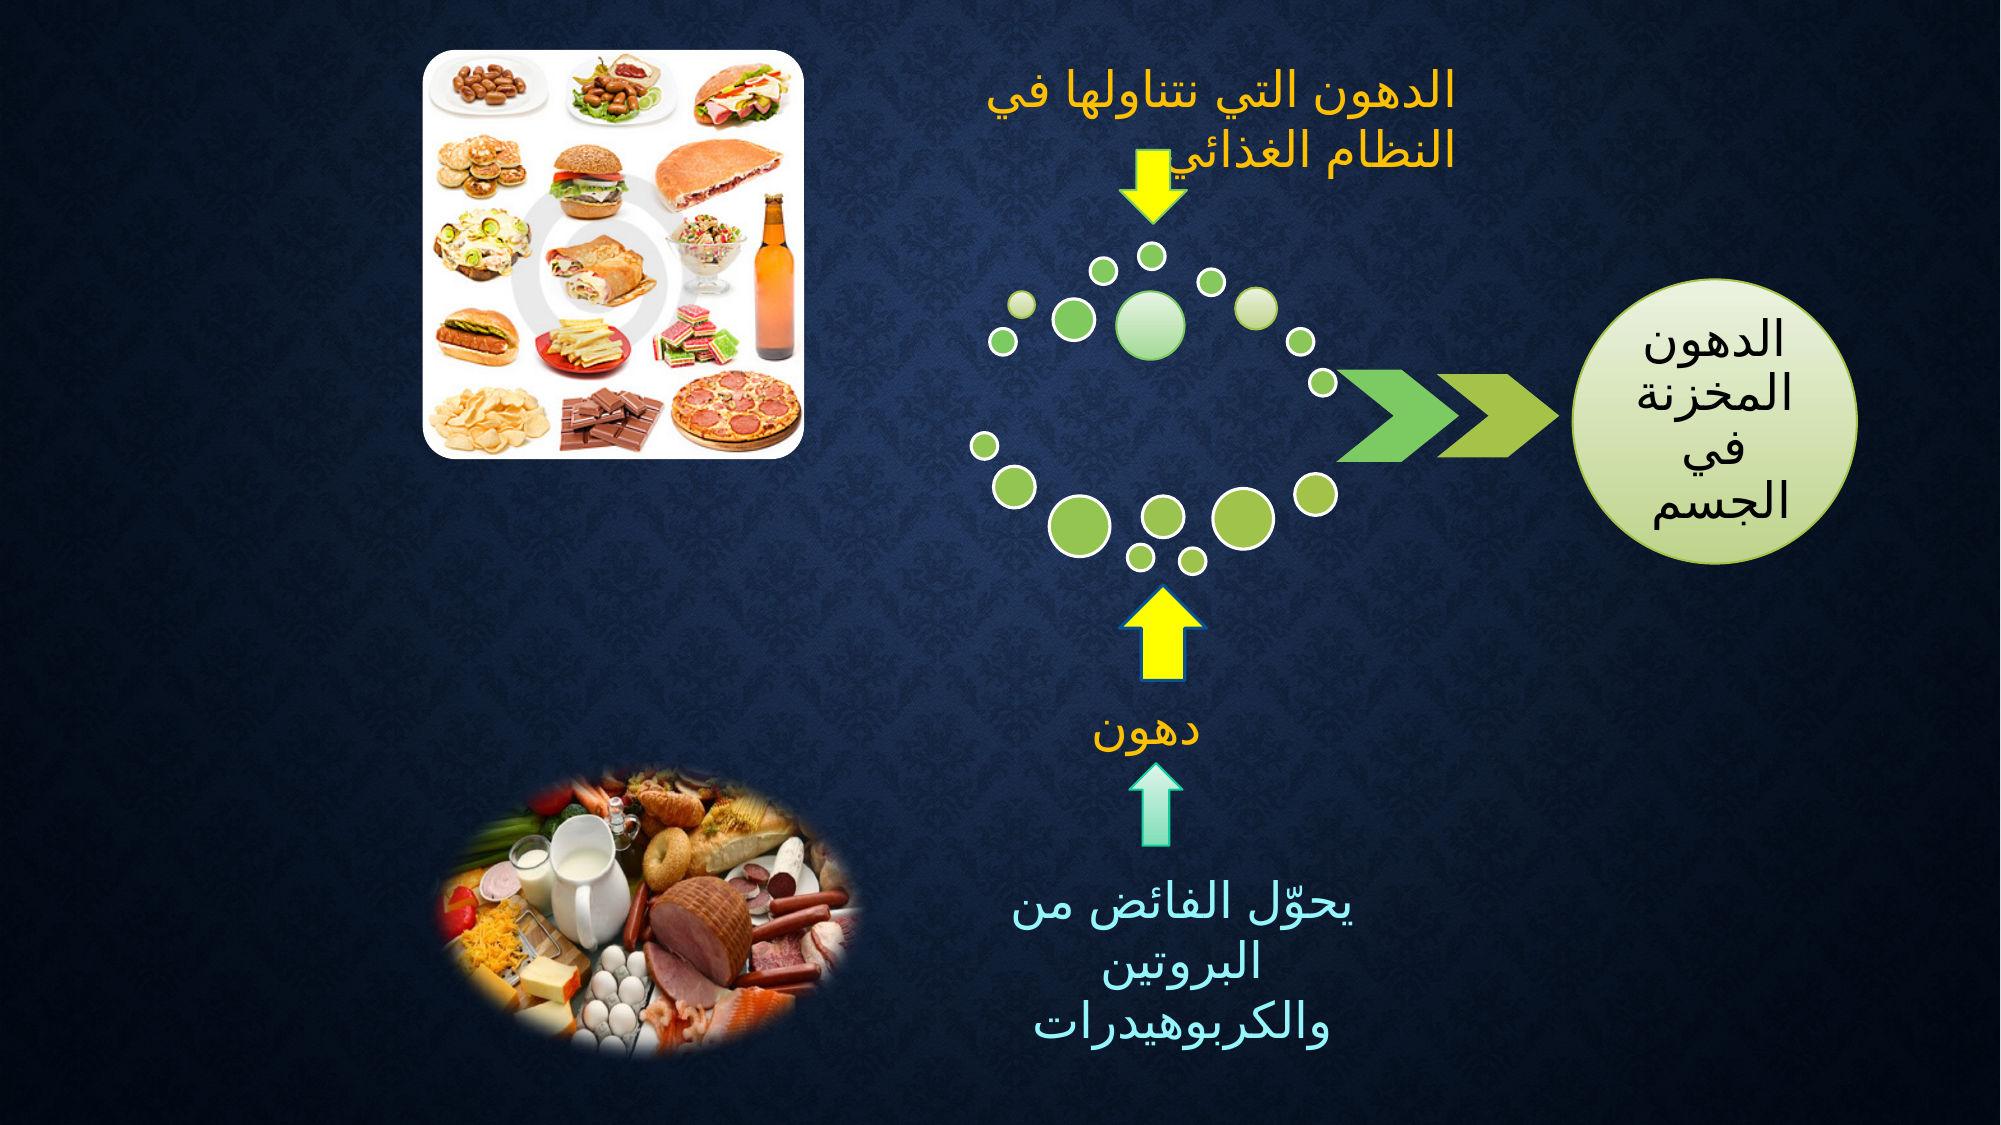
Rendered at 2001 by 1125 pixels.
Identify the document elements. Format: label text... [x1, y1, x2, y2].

text_box يحوّل الفائض من البروتين والكربوهيدرات [958, 860, 1407, 1056]
text_box [1128, 762, 1184, 847]
text_box الدهون التي نتناولها في النظام الغذائي [834, 49, 1473, 185]
text_box دهون [1026, 687, 1281, 762]
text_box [967, 212, 1875, 605]
picture [422, 755, 874, 1066]
picture [422, 49, 805, 460]
text_box [1118, 617, 1208, 682]
text_box [1118, 148, 1188, 212]
